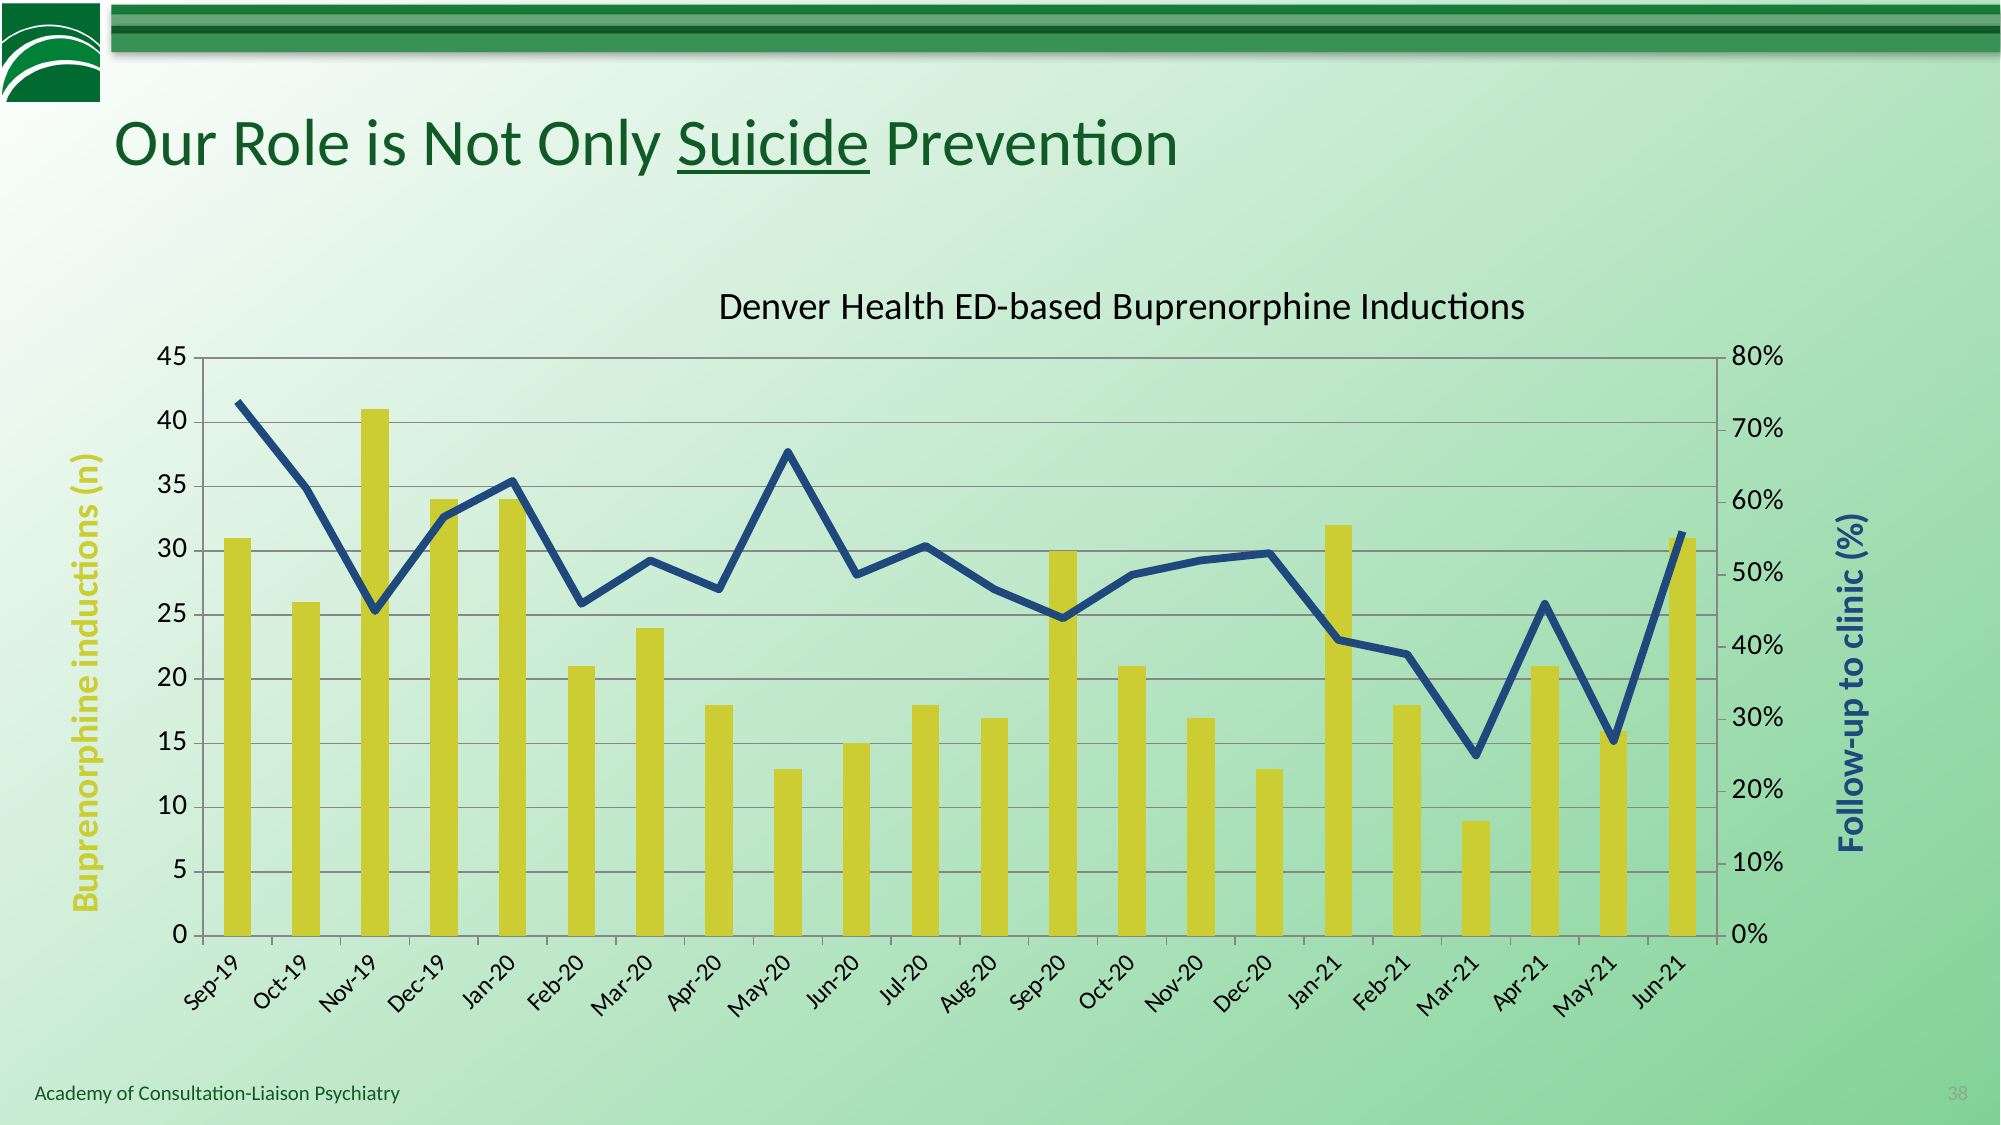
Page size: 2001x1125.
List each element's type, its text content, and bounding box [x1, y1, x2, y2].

title Our Role is Not Only Suicide Prevention [99, 45, 1900, 220]
slide_number 38 [1912, 1062, 1984, 1122]
chart [0, 222, 1905, 1125]
picture [2, 3, 100, 102]
